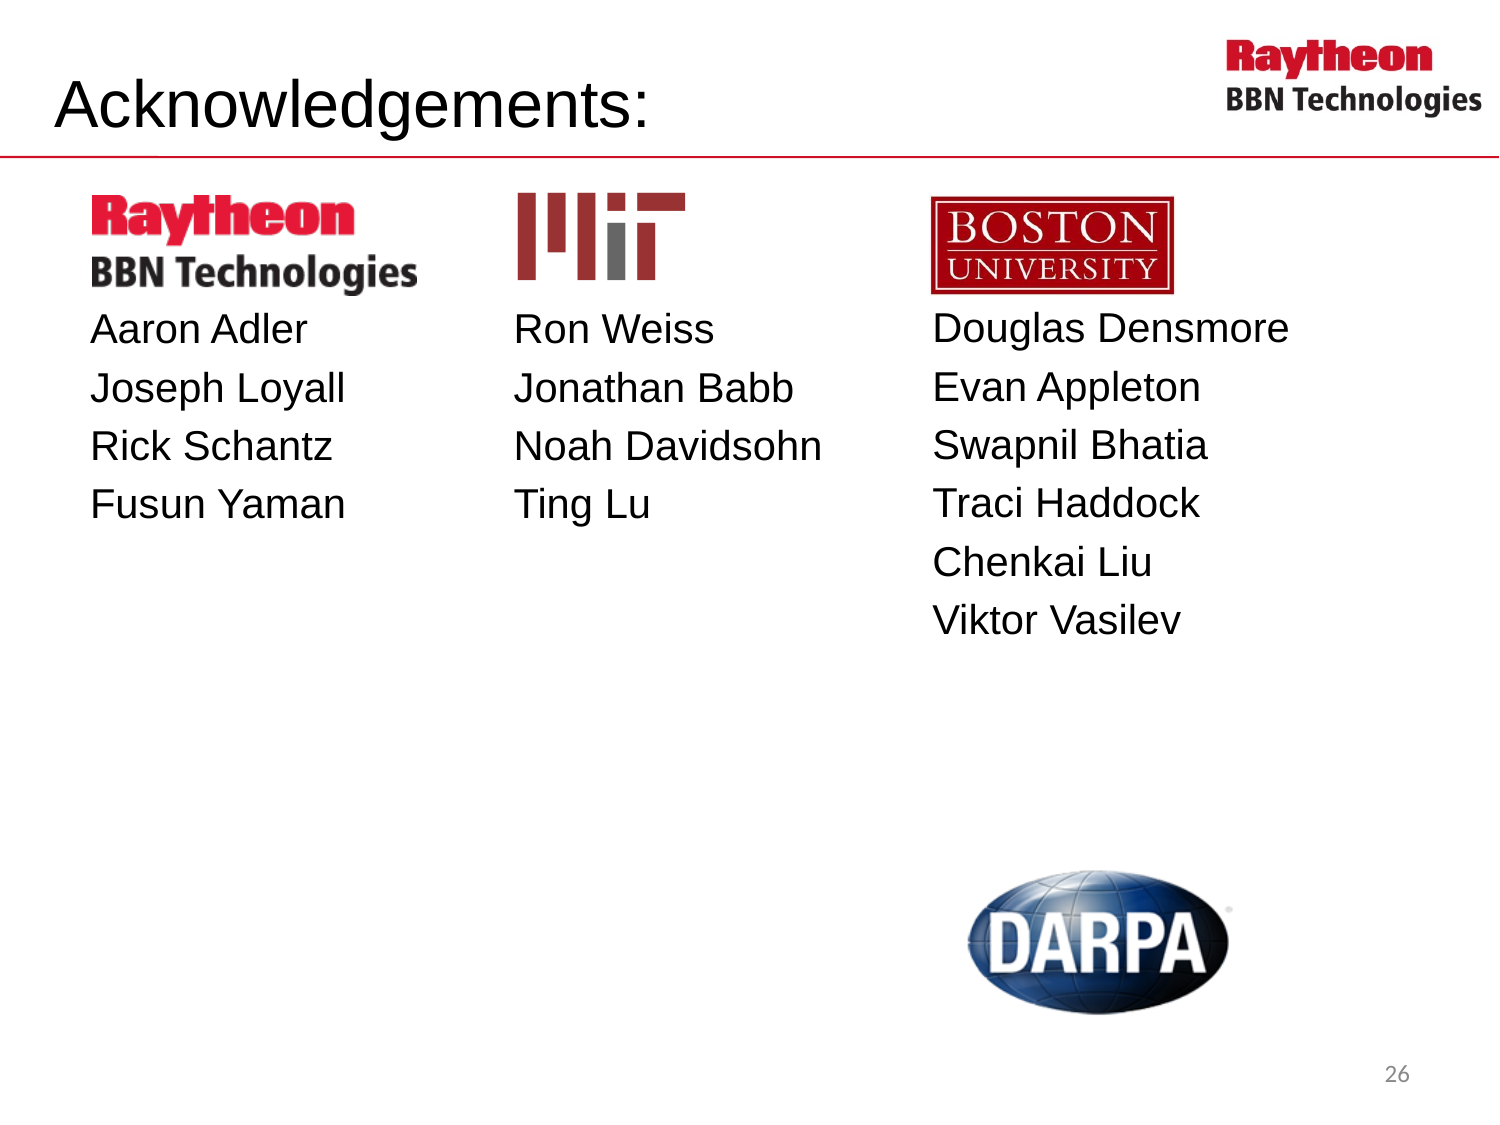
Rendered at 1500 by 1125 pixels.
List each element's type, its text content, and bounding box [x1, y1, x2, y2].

title Acknowledgements: [39, 44, 1390, 158]
slide_number 26 [1074, 1042, 1425, 1103]
picture [91, 194, 417, 296]
text_box Douglas Densmore Evan Appleton Swapnil Bhatia Traci Haddock Chenkai Liu Viktor Vasilev [917, 293, 1353, 684]
list Aaron Adler Joseph Loyall Rick Schantz Fusun Yaman [74, 294, 469, 595]
picture [955, 852, 1258, 1035]
picture [513, 188, 690, 285]
text_box Ron Weiss Jonathan Babb Noah Davidsohn Ting Lu [498, 294, 865, 595]
picture [1222, 36, 1484, 121]
picture [928, 194, 1176, 296]
